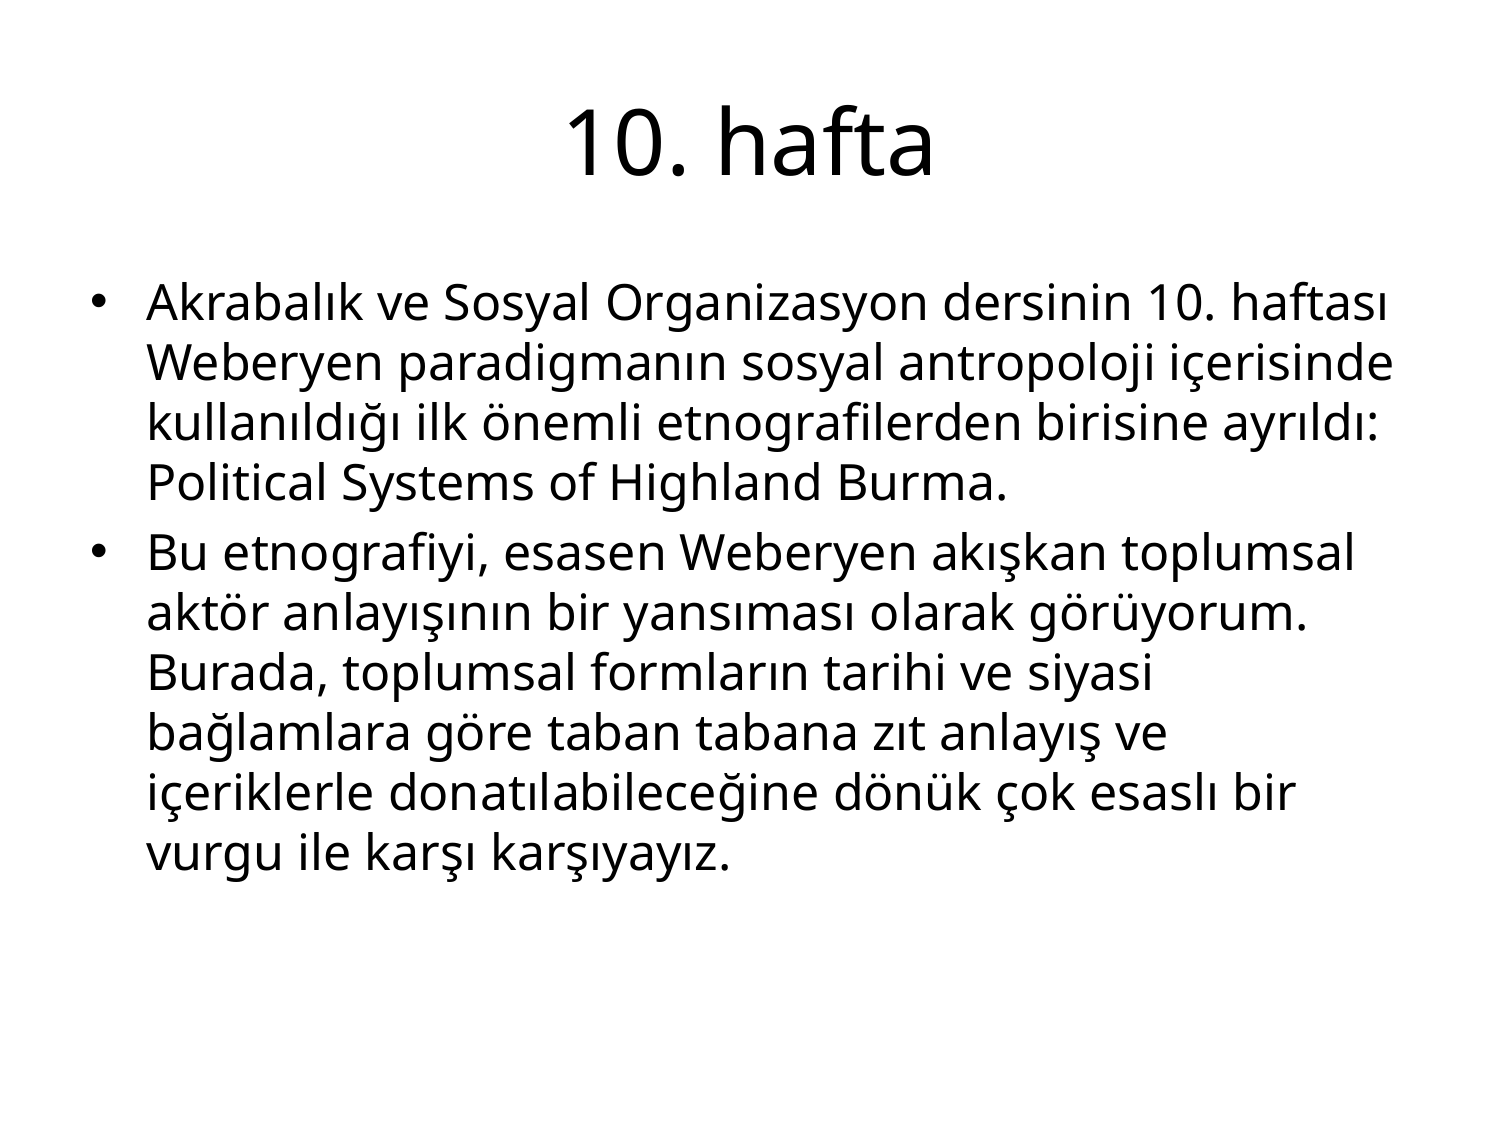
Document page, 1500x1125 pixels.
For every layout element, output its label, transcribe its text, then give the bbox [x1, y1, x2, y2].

title 10. hafta [75, 45, 1425, 233]
list Akrabalık ve Sosyal Organizasyon dersinin 10. haftası Weberyen paradigmanın sosyal antropoloji içerisinde kullanıldığı ilk önemli etnografilerden birisine ayrıldı: Political Systems of Highland Burma. Bu etnografiyi, esasen Weberyen akışkan toplumsal aktör anlayışının bir yansıması olarak görüyorum. Burada, toplumsal formların tarihi ve siyasi bağlamlara göre taban tabana zıt anlayış ve içeriklerle donatılabileceğine dönük çok esaslı bir vurgu ile karşı karşıyayız. [75, 262, 1425, 1005]
